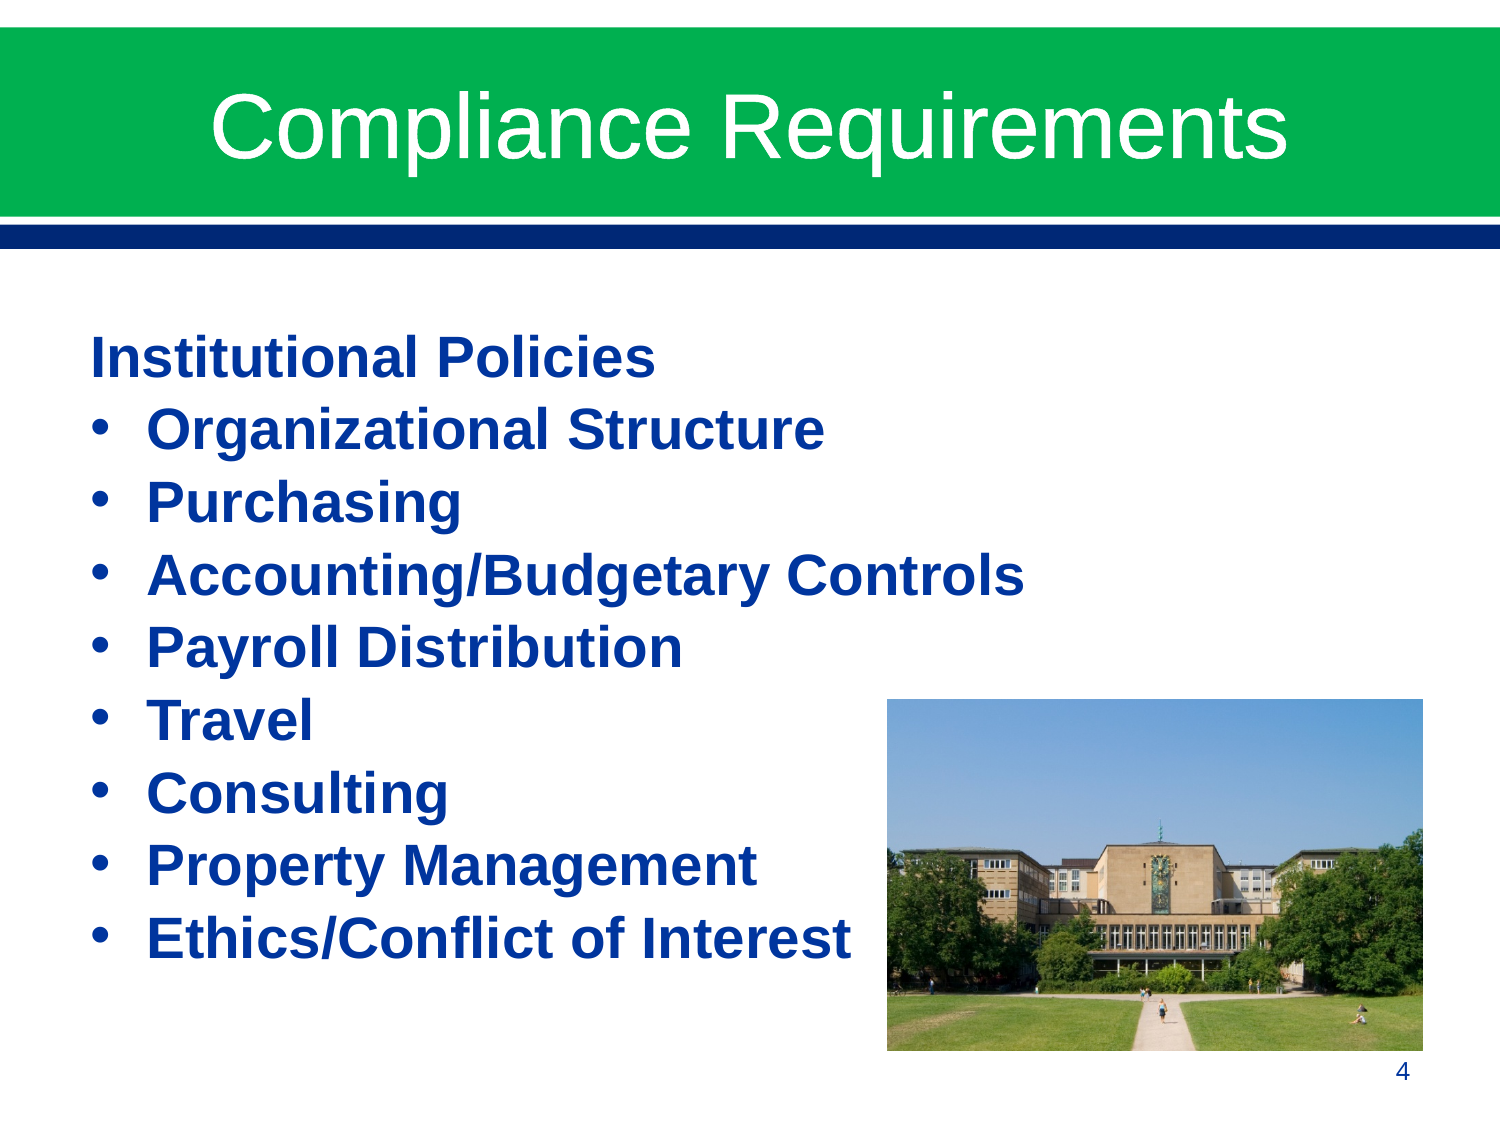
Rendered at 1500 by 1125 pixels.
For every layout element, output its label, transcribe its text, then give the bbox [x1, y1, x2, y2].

picture [887, 699, 1423, 1051]
title Compliance Requirements [75, 29, 1425, 213]
slide_number 4 [1074, 1059, 1425, 1103]
list Institutional Policies Organizational Structure Purchasing Accounting/Budgetary Controls Payroll Distribution Travel Consulting Property Management Ethics/Conflict of Interest [75, 324, 1425, 1055]
